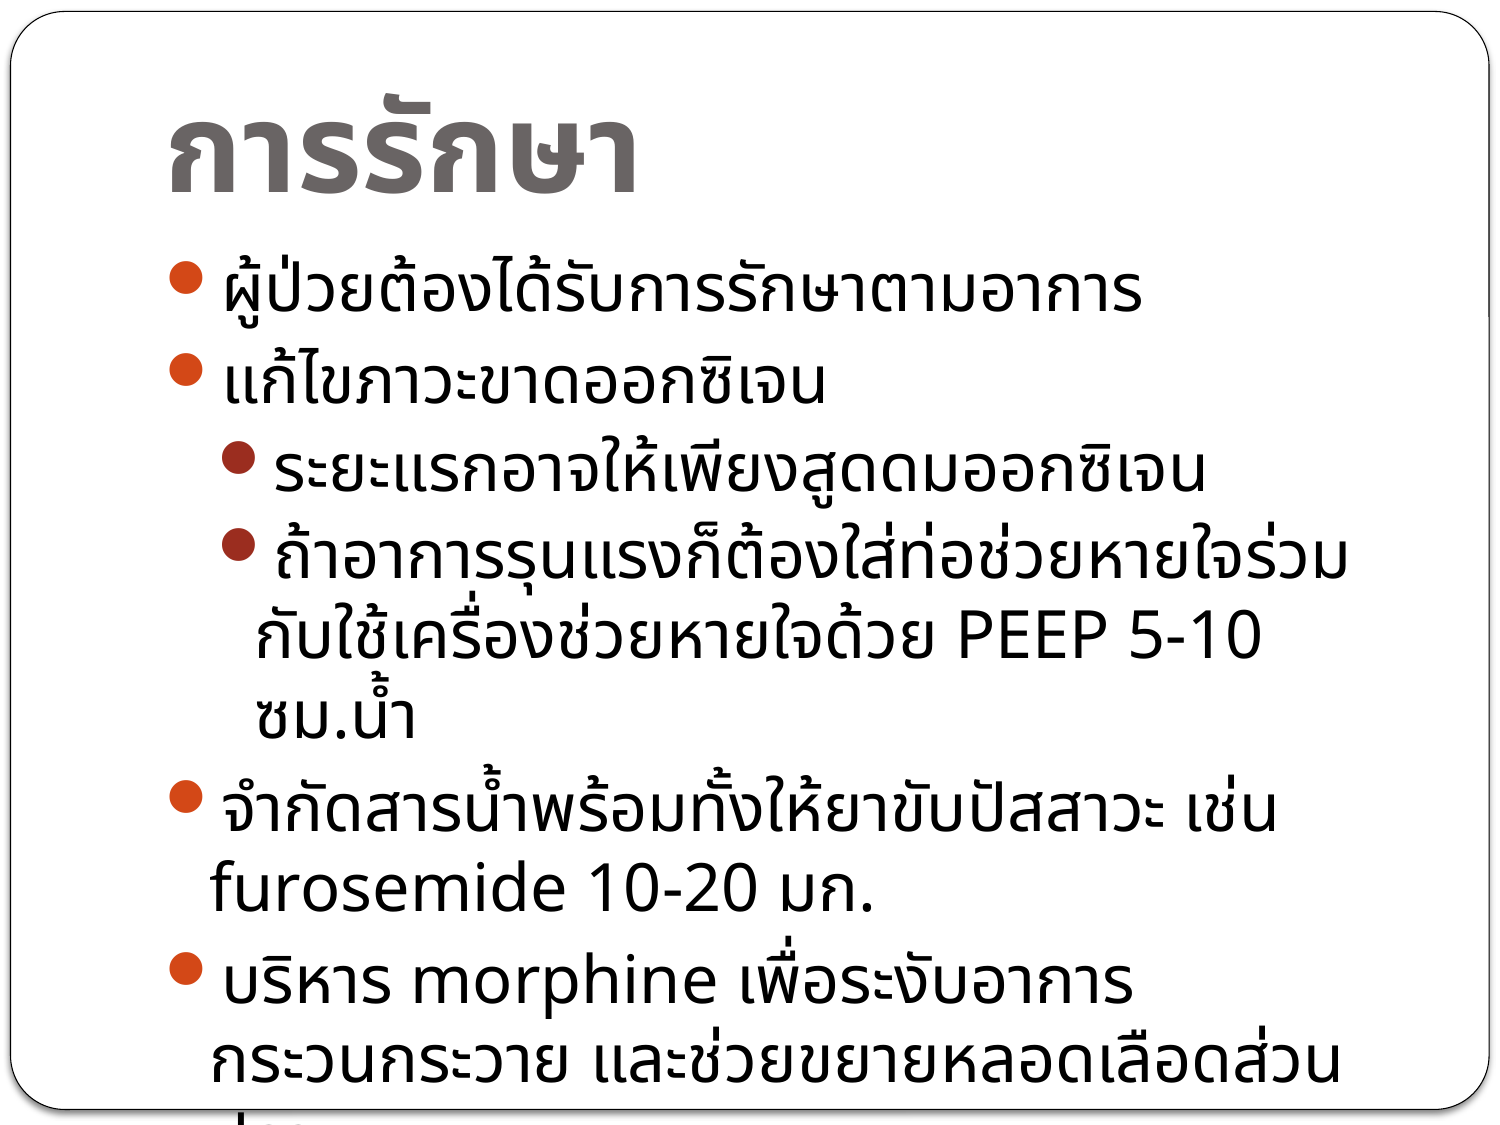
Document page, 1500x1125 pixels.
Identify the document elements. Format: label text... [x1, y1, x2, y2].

title การรักษา [150, 45, 1425, 233]
list ผู้ป่วยต้องได้รับการรักษาตามอาการ แก้ไขภาวะขาดออกซิเจน ระยะแรกอาจให้เพียงสูดดมออกซิเจน ถ้าอาการรุนแรงก็ต้องใส่ท่อช่วยหายใจร่วมกับใช้เครื่องช่วยหายใจด้วย PEEP 5-10 ซม.น้ำ จำกัดสารน้ำพร้อมทั้งให้ยาขับปัสสาวะ เช่น furosemide 10-20 มก. บริหาร morphine เพื่อระงับอาการกระวนกระวาย และช่วยขยายหลอดเลือดส่วนปลาย [150, 237, 1425, 988]
